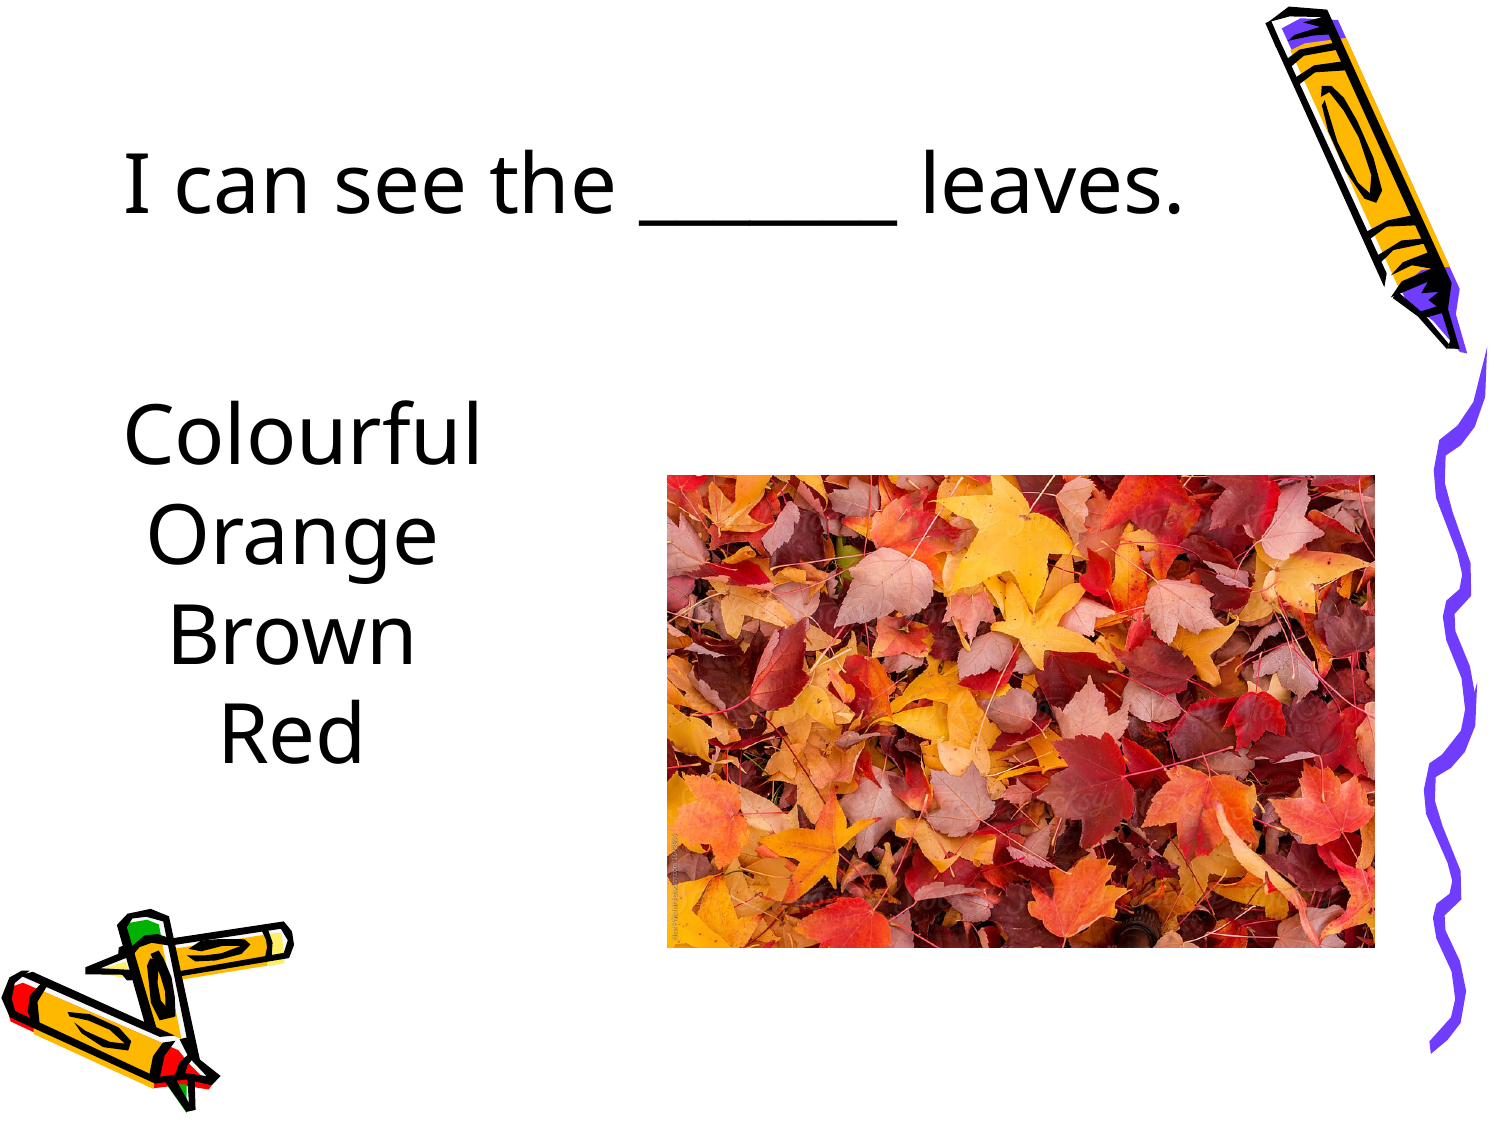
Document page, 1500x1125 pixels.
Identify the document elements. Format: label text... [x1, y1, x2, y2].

text_box Colourful Orange Brown Red [107, 373, 500, 789]
text_box I can see the _______ leaves. [108, 122, 1203, 238]
picture [666, 475, 1375, 948]
